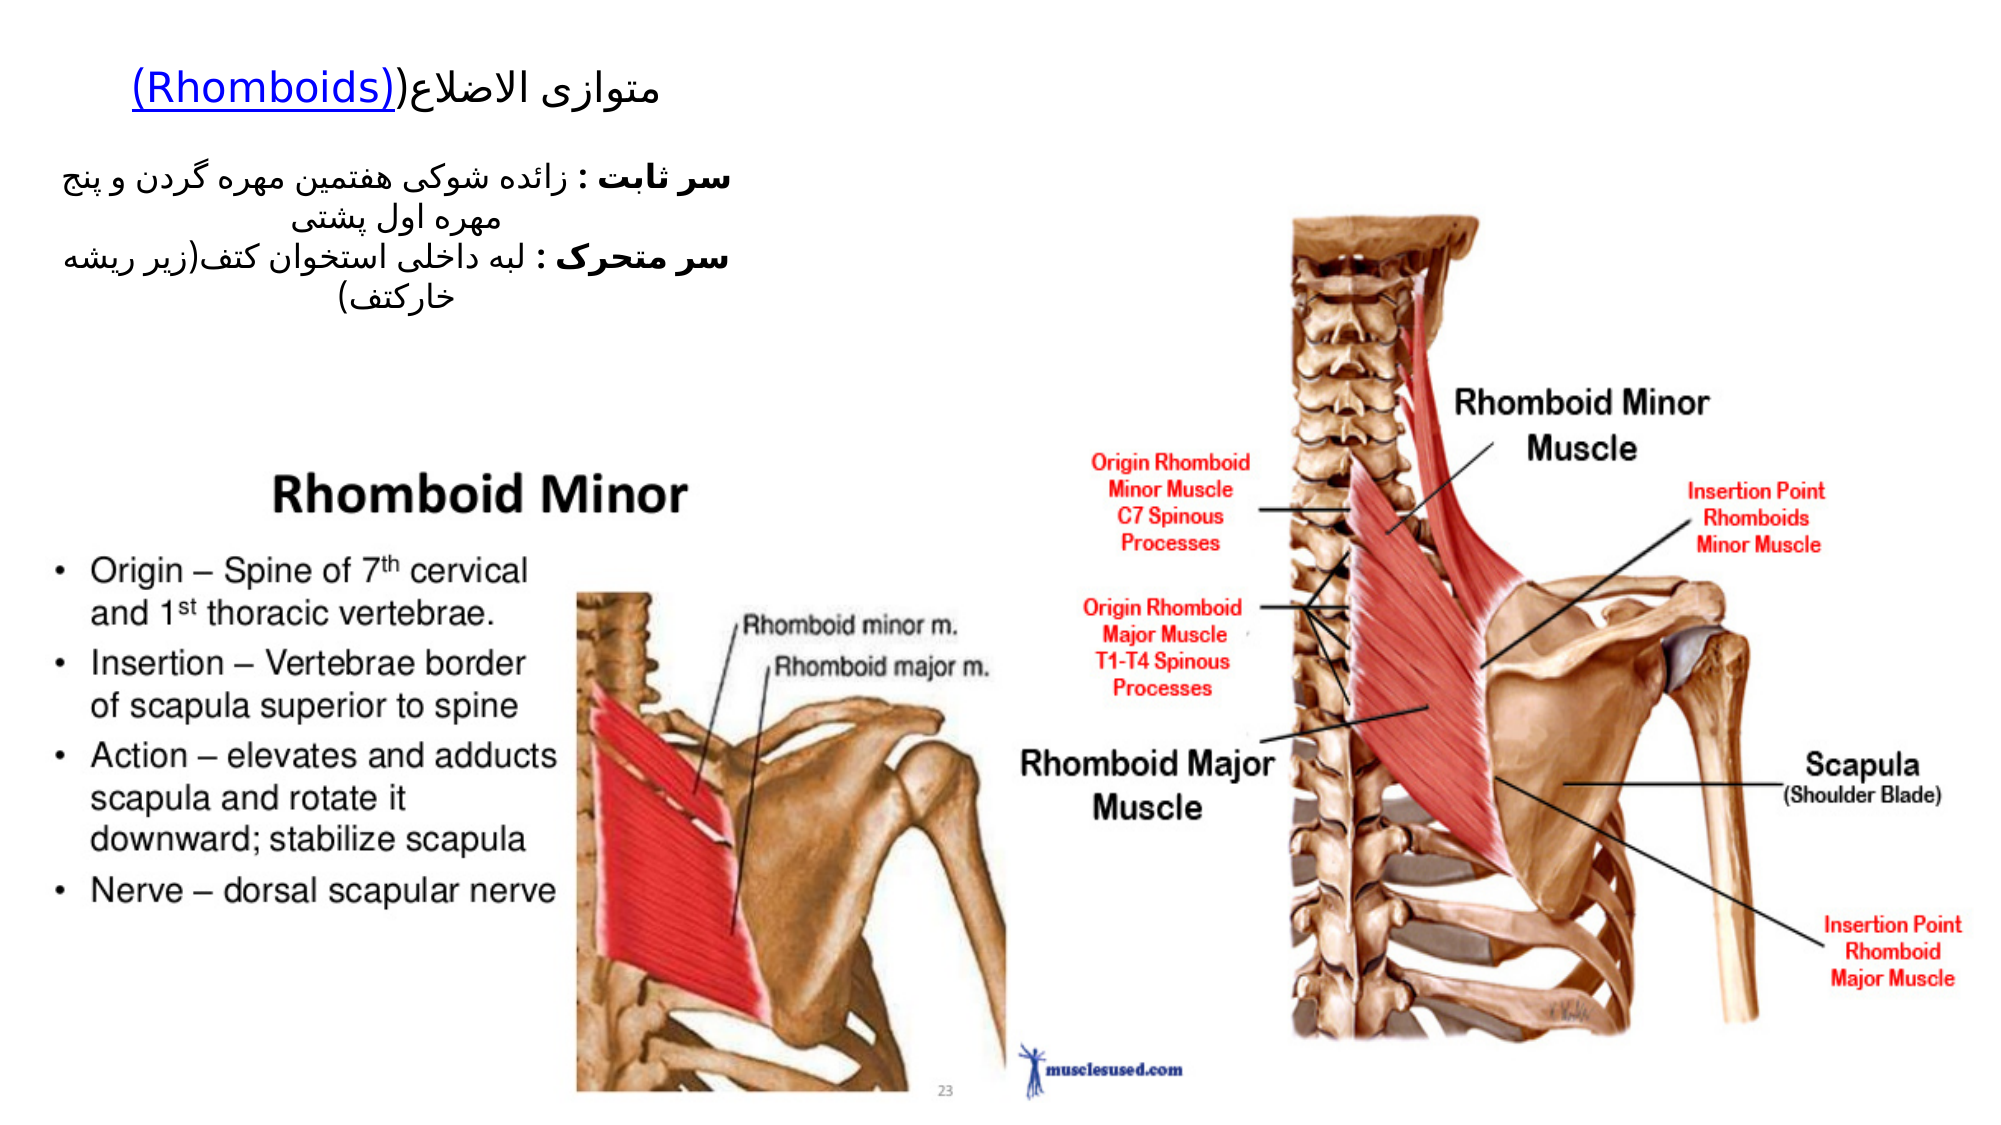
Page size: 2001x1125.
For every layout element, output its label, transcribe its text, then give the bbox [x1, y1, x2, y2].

title متوازی الاضلاع((Rhomboids) سر ثابت : زائده شوکی هفتمین مهره گردن و پنج مهره اول پشتی سر متحرک : لبه داخلی استخوان کتف(زیر ریشه خارکتف) [22, 121, 771, 335]
picture [45, 143, 2000, 1125]
